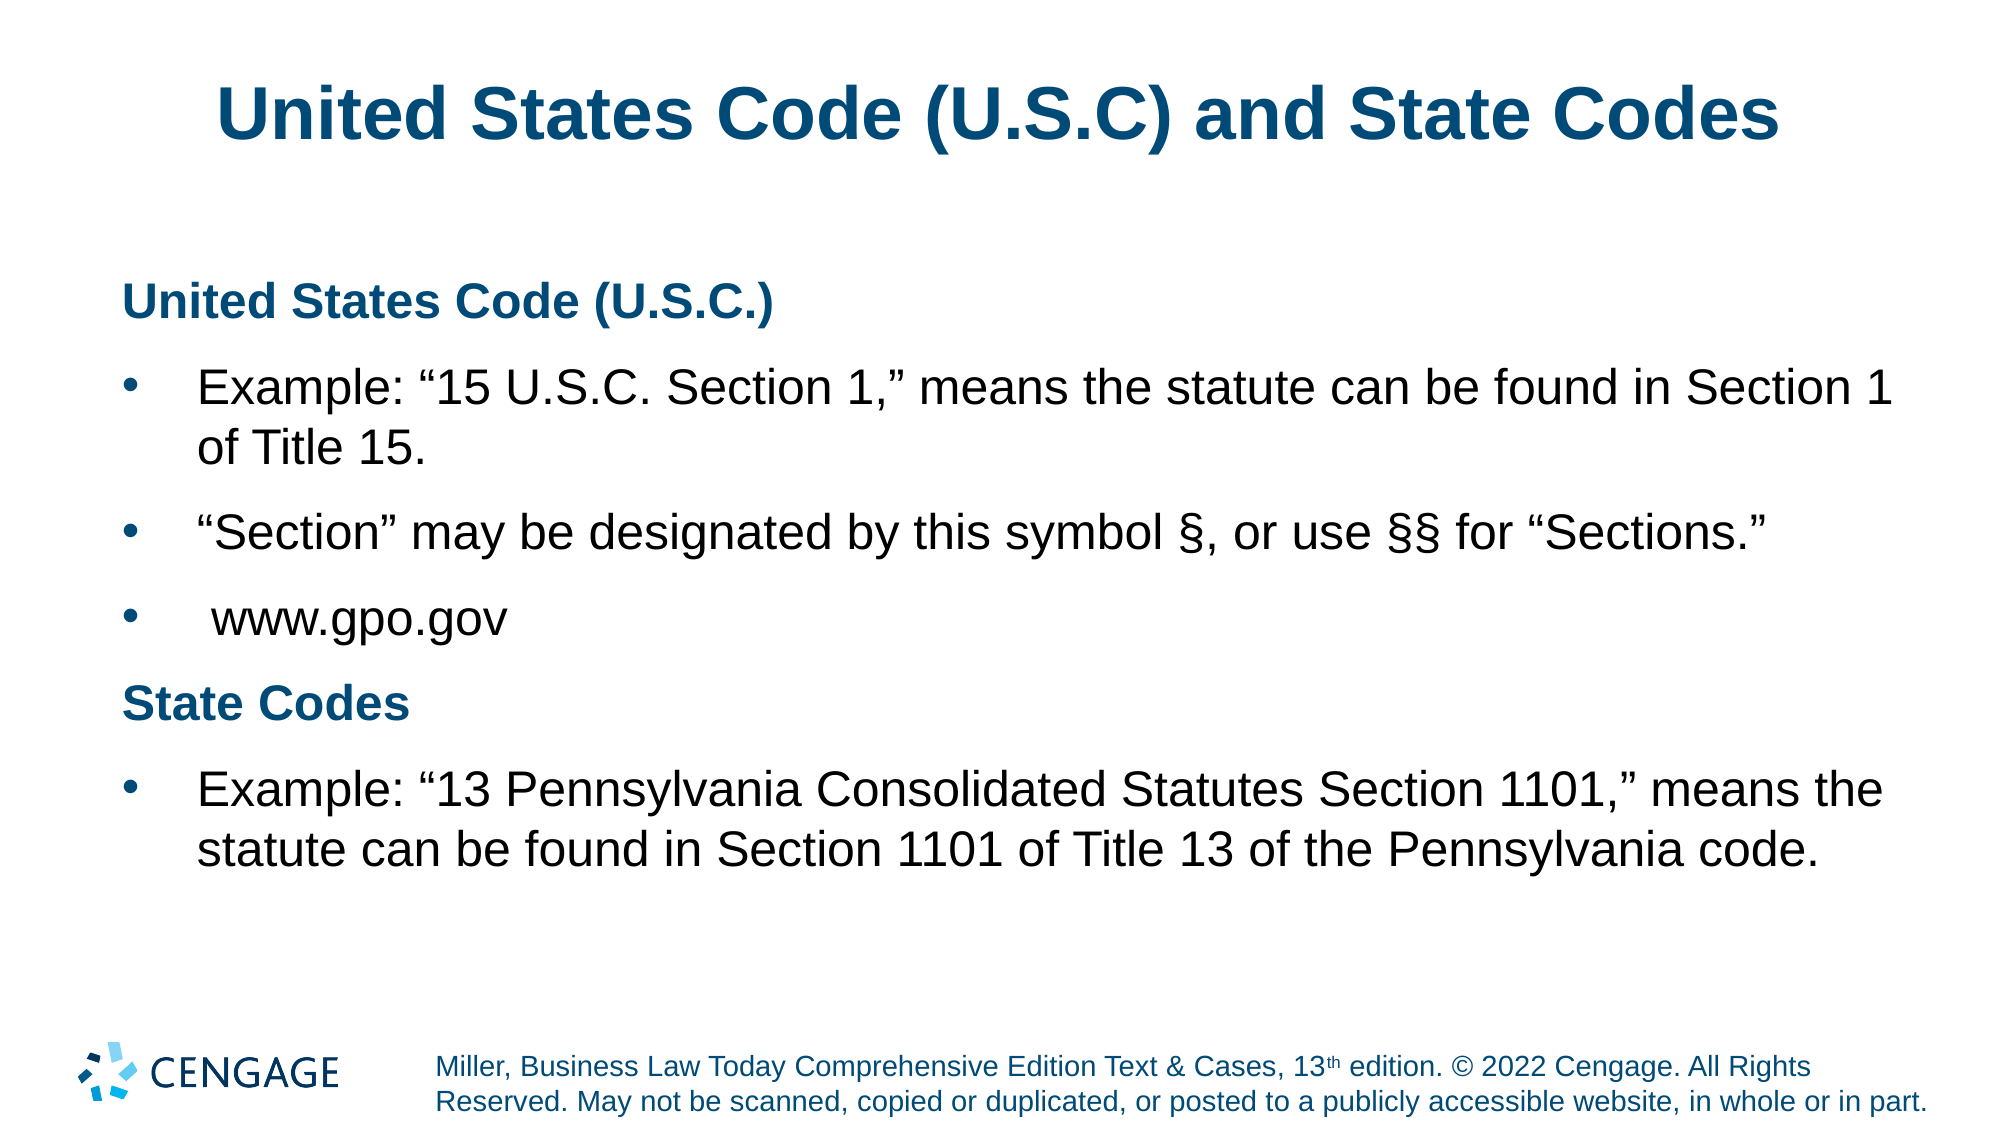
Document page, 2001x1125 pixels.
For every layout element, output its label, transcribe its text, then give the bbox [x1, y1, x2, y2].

picture [78, 1042, 338, 1101]
title United States Code (U.S.C) and State Codes [137, 59, 1863, 171]
list United States Code (U.S.C.) Example: “15 U.S.C. Section 1,” means the statute can be found in Section 1 of Title 15. “Section” may be designated by this symbol §, or use §§ for “Sections.” www.gpo.gov State Codes Example: “13 Pennsylvania Consolidated Statutes Section 1101,” means the statute can be found in Section 1101 of Title 13 of the Pennsylvania code. [121, 268, 1899, 990]
